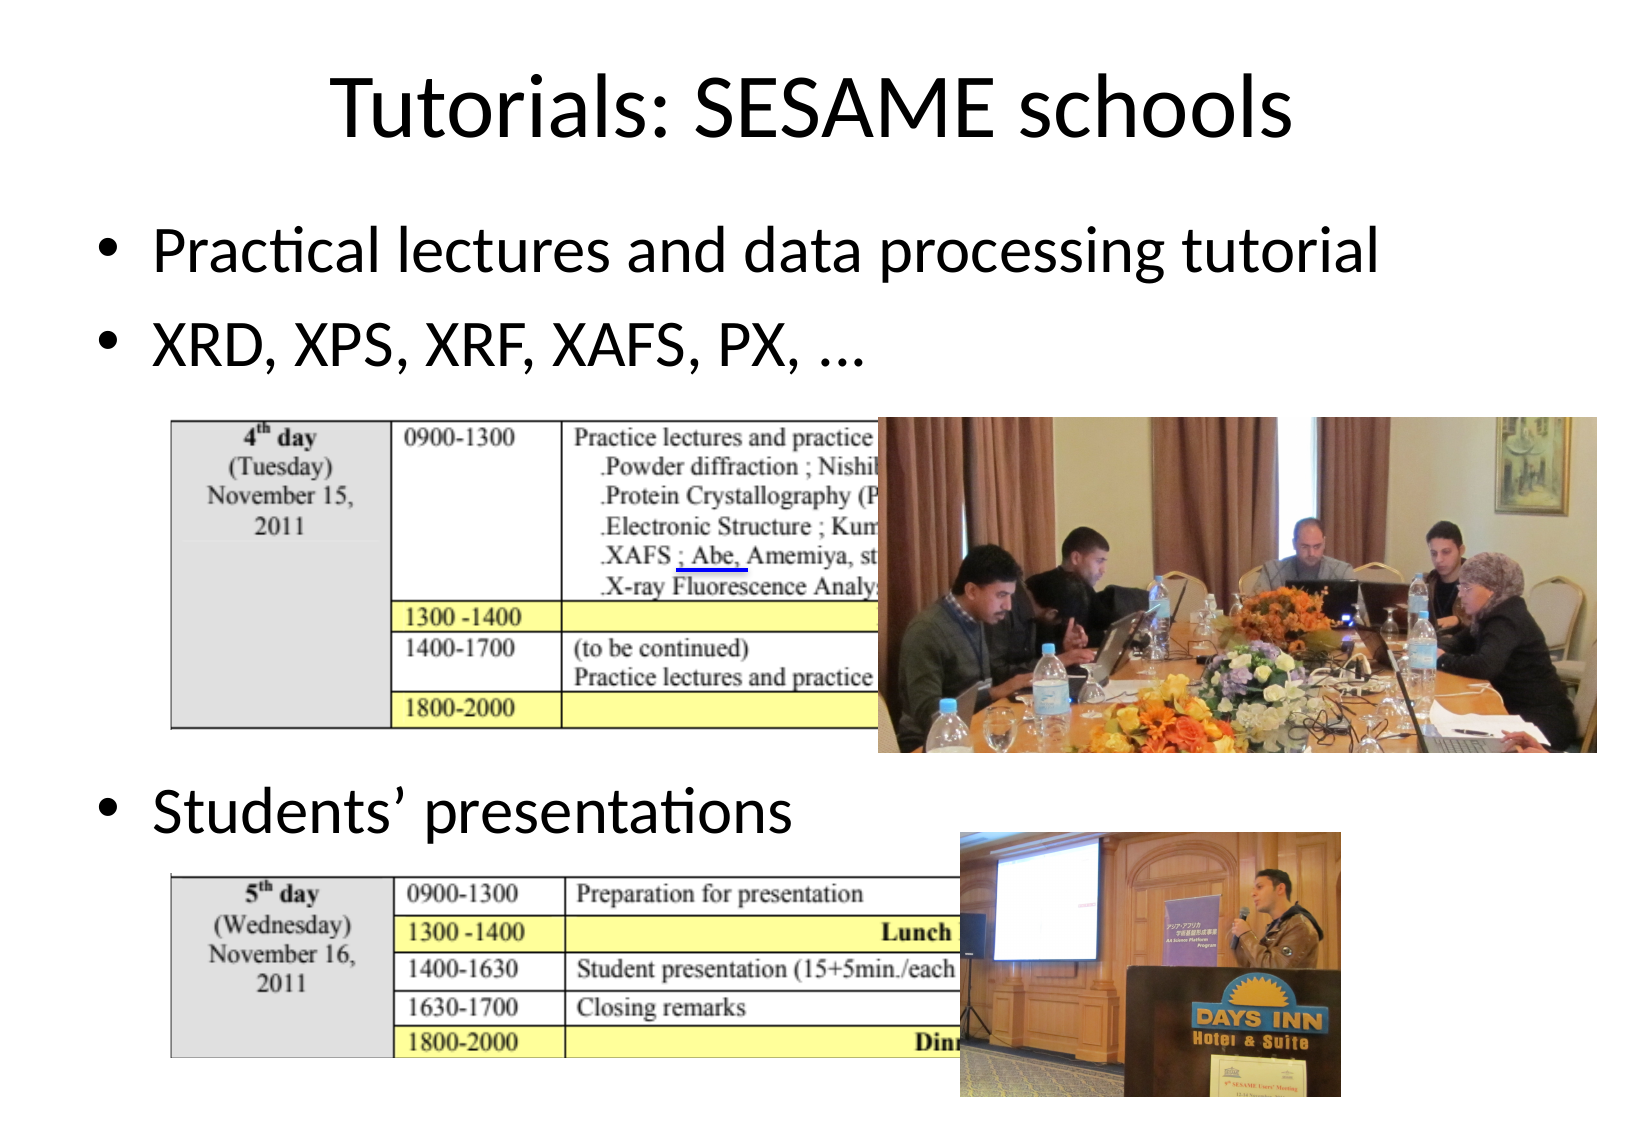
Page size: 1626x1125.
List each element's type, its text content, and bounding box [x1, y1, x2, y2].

picture [170, 416, 1597, 753]
title Tutorials: SESAME schools [81, 6, 1544, 195]
list Practical lectures and data processing tutorial XRD, XPS, XRF, XAFS, PX, ... Students’ presentations [81, 198, 1544, 941]
picture [170, 832, 1341, 1097]
